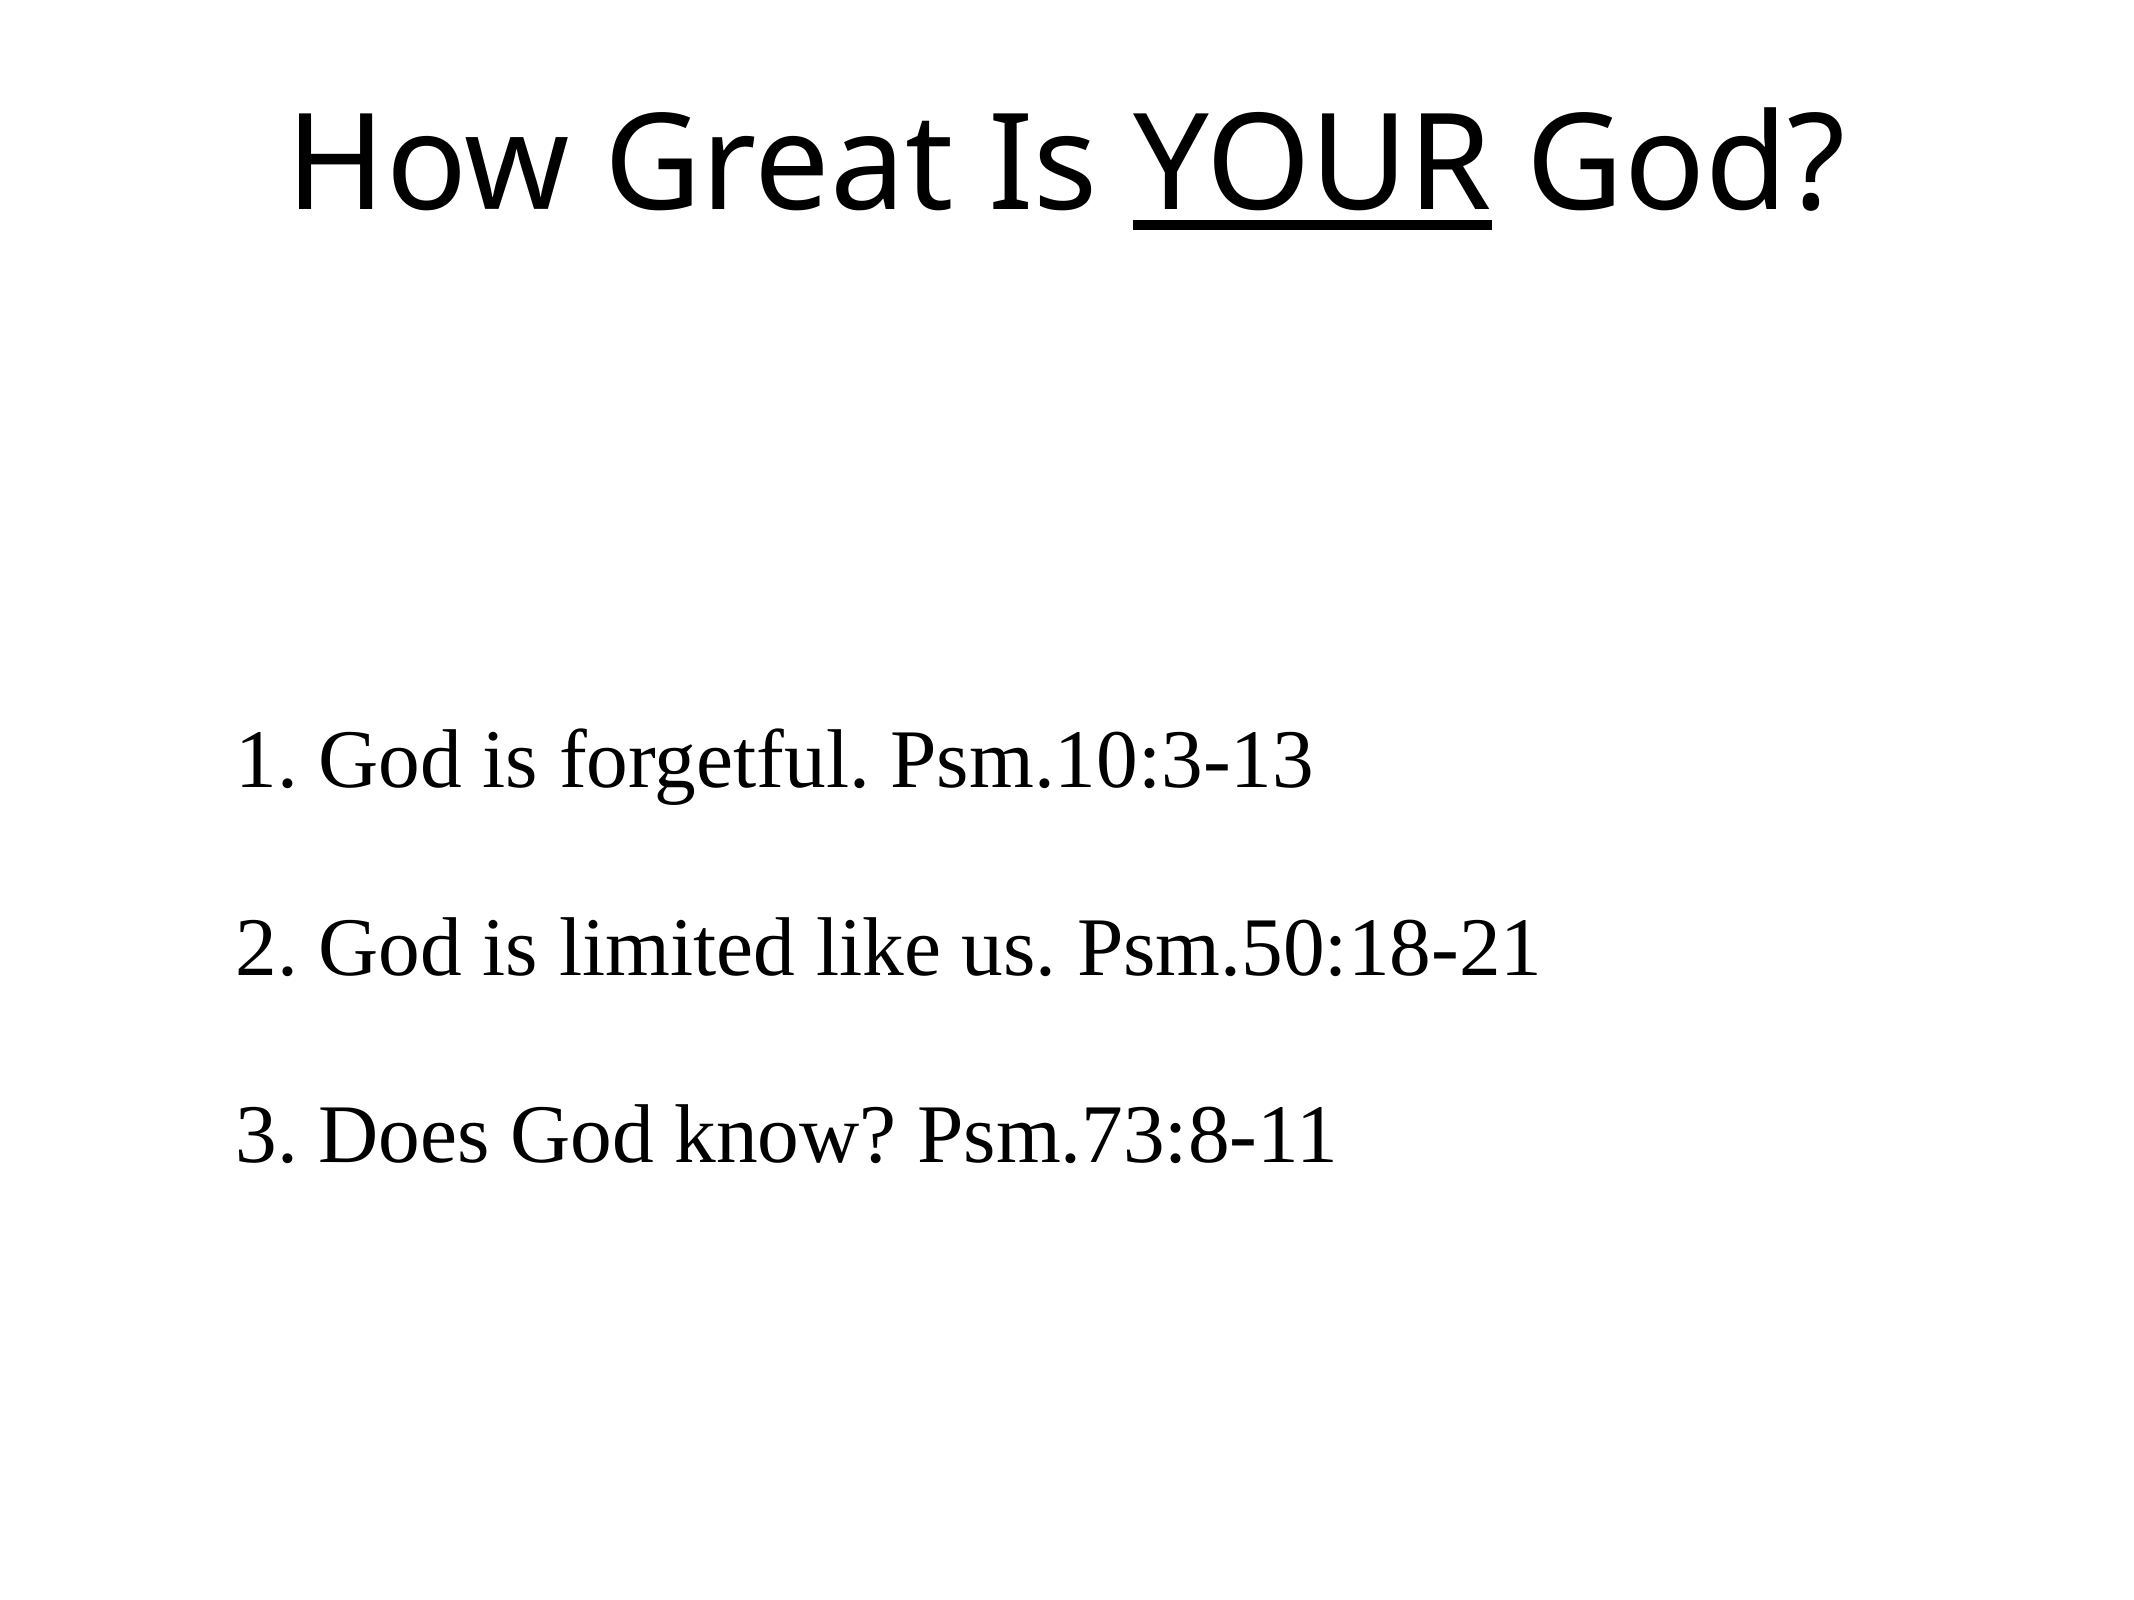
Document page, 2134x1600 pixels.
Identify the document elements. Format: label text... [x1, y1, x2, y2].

title How Great Is YOUR God? [223, 36, 1911, 276]
list 1. God is forgetful. Psm.10:3-13 2. God is limited like us. Psm.50:18-21 3. Does God know? Psm.73:8-11 [226, 425, 1950, 1458]
